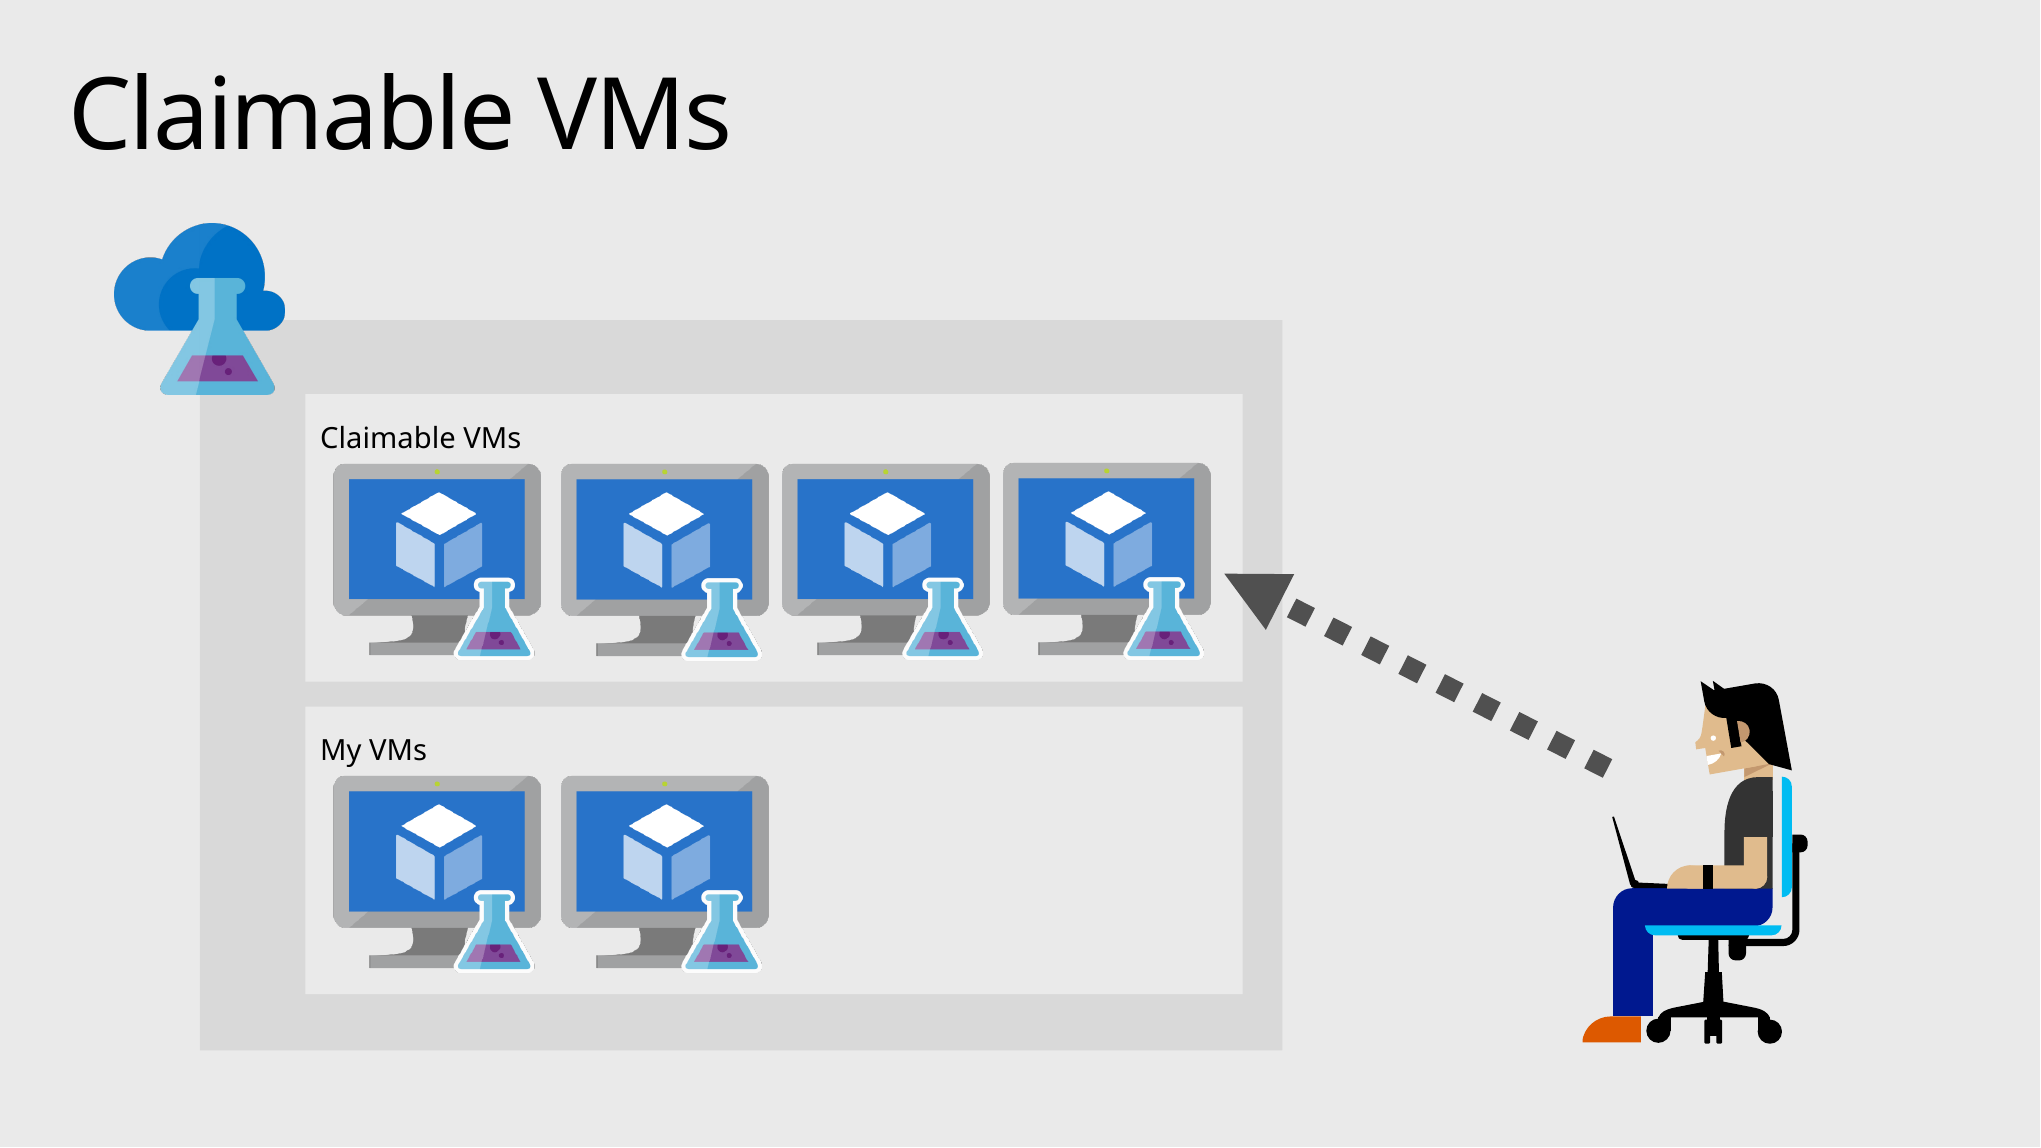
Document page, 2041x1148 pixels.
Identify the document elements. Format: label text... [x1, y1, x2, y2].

picture [327, 769, 549, 977]
picture [1582, 680, 1808, 1045]
title Claimable VMs [45, 48, 1996, 199]
picture [554, 456, 1218, 665]
picture [327, 456, 549, 665]
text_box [1224, 573, 1608, 769]
picture [554, 769, 776, 977]
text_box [114, 223, 1283, 1051]
